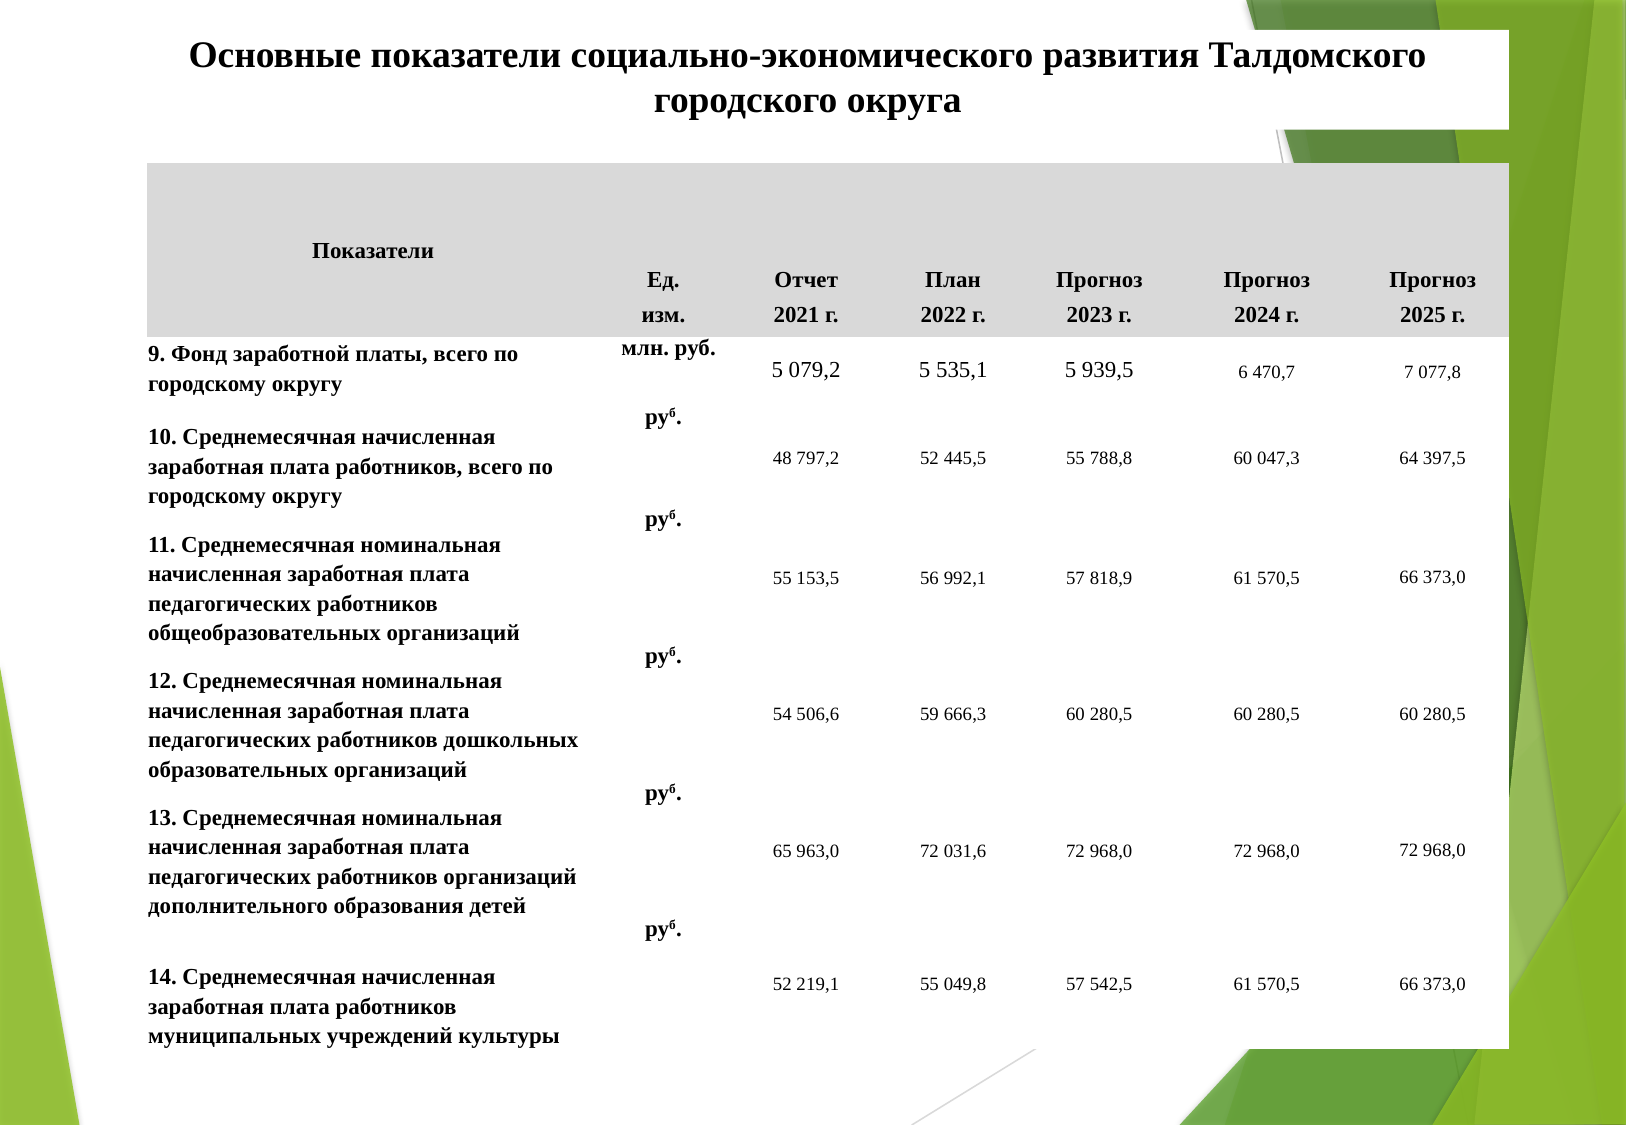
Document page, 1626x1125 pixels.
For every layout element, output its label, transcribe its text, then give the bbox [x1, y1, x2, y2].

table_cell 5 535,1 [885, 337, 1021, 406]
table_cell 59 666,3 [885, 646, 1021, 782]
table_cell 61 570,5 [1177, 509, 1356, 646]
table_cell 60 280,5 [1177, 646, 1356, 782]
table_header Отчет [728, 163, 885, 292]
table_cell 61 570,5 [1177, 919, 1356, 1049]
table_header Прогноз [1177, 163, 1356, 292]
table_cell 60 280,5 [1356, 646, 1509, 782]
table_cell 56 992,1 [885, 509, 1021, 646]
table_cell 60 280,5 [1021, 646, 1177, 782]
table_cell 72 968,0 [1356, 782, 1509, 919]
table_cell руб. [599, 509, 728, 646]
table_cell руб. [599, 646, 728, 782]
table_cell 13. Среднемесячная номинальная начисленная заработная плата педагогических работников организаций дополнительного образования детей [147, 782, 599, 919]
table_cell 2021 г. [728, 292, 885, 337]
table_cell 52 219,1 [728, 919, 885, 1049]
table_cell руб. [599, 782, 728, 919]
table_header Прогноз [1356, 163, 1509, 292]
table_cell 5 939,5 [1021, 337, 1177, 406]
table_header Показатели [147, 163, 599, 337]
table_cell 66 373,0 [1356, 919, 1509, 1049]
table_cell 60 047,3 [1177, 406, 1356, 509]
table_cell 14. Среднемесячная начисленная заработная плата работников муниципальных учреждений культуры [147, 919, 599, 1049]
table_cell руб. [599, 919, 728, 1049]
text_box Основные показатели социально-экономического развития Талдомского городского округа [106, 29, 1509, 130]
table_cell 72 968,0 [1177, 782, 1356, 919]
table_cell 2023 г. [1021, 292, 1177, 337]
table_cell 72 031,6 [885, 782, 1021, 919]
table_cell 55 153,5 [728, 509, 885, 646]
table_cell 55 049,8 [885, 919, 1021, 1049]
table_cell 12. Среднемесячная номинальная начисленная заработная плата педагогических работников дошкольных образовательных организаций [147, 646, 599, 782]
table_cell 10. Среднемесячная начисленная заработная плата работников, всего по городскому округу [147, 406, 599, 509]
table_cell 5 079,2 [728, 337, 885, 406]
table_cell руб. [599, 406, 728, 509]
table_header План [885, 163, 1021, 292]
table_cell 48 797,2 [728, 406, 885, 509]
table_cell 54 506,6 [728, 646, 885, 782]
table_cell 66 373,0 [1356, 509, 1509, 646]
table_cell 52 445,5 [885, 406, 1021, 509]
table_header Прогноз [1021, 163, 1177, 292]
table_header Ед. [599, 163, 728, 292]
table_cell 11. Среднемесячная номинальная начисленная заработная плата педагогических работников общеобразовательных организаций [147, 509, 599, 646]
table_cell 9. Фонд заработной платы, всего по городскому округу [147, 337, 599, 406]
table_cell млн. руб. [599, 337, 728, 406]
table_cell 2025 г. [1356, 292, 1509, 337]
table_cell 2024 г. [1177, 292, 1356, 337]
table_cell 72 968,0 [1021, 782, 1177, 919]
table_cell 55 788,8 [1021, 406, 1177, 509]
table_cell изм. [599, 292, 728, 337]
table_cell 7 077,8 [1356, 337, 1509, 406]
table_cell 57 542,5 [1021, 919, 1177, 1049]
table_cell 65 963,0 [728, 782, 885, 919]
table_cell 6 470,7 [1177, 337, 1356, 406]
table_cell 64 397,5 [1356, 406, 1509, 509]
table_cell 2022 г. [885, 292, 1021, 337]
table_cell 57 818,9 [1021, 509, 1177, 646]
